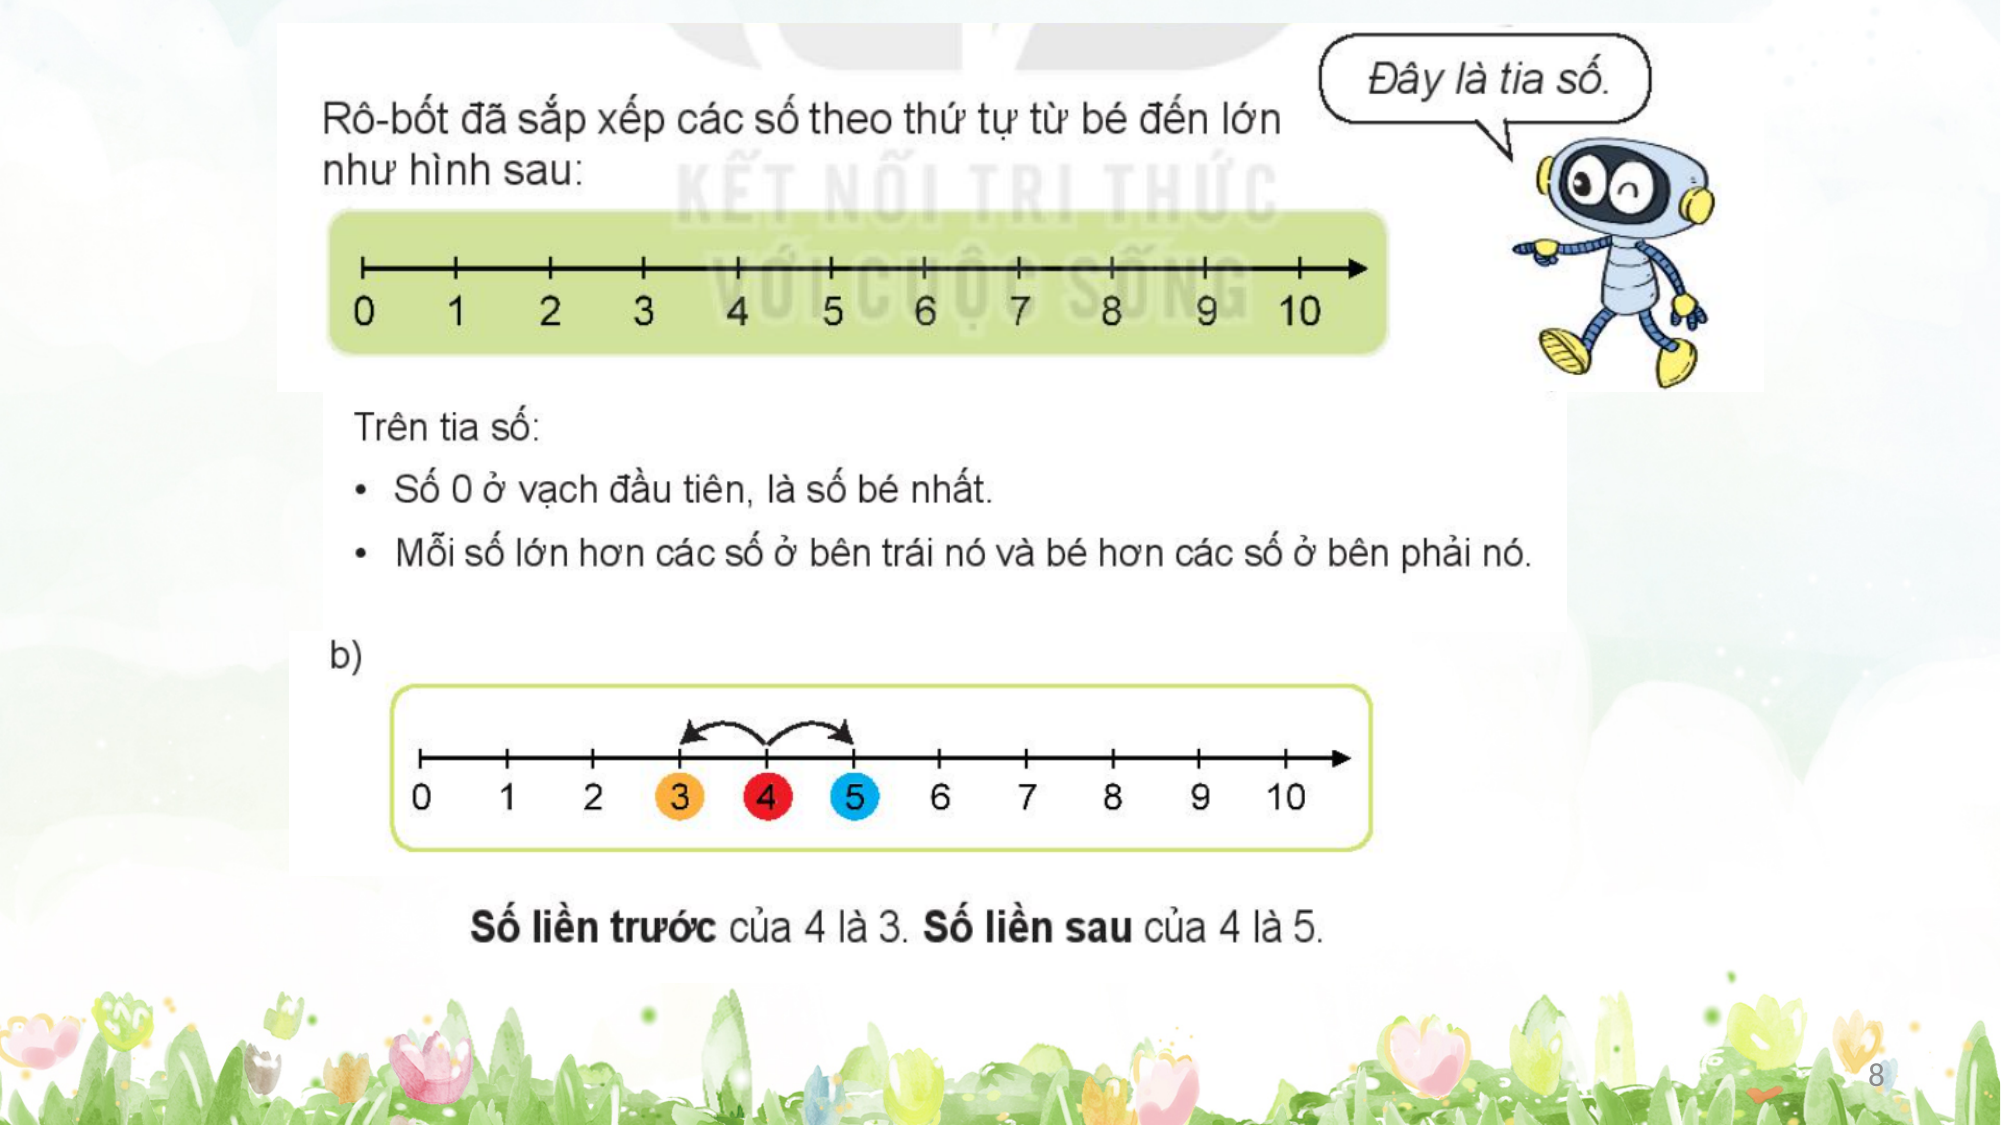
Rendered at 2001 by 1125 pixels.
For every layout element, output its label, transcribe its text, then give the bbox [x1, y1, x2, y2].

slide_number 8 [1433, 1042, 1900, 1103]
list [277, 23, 1765, 392]
picture [0, 0, 2001, 1125]
